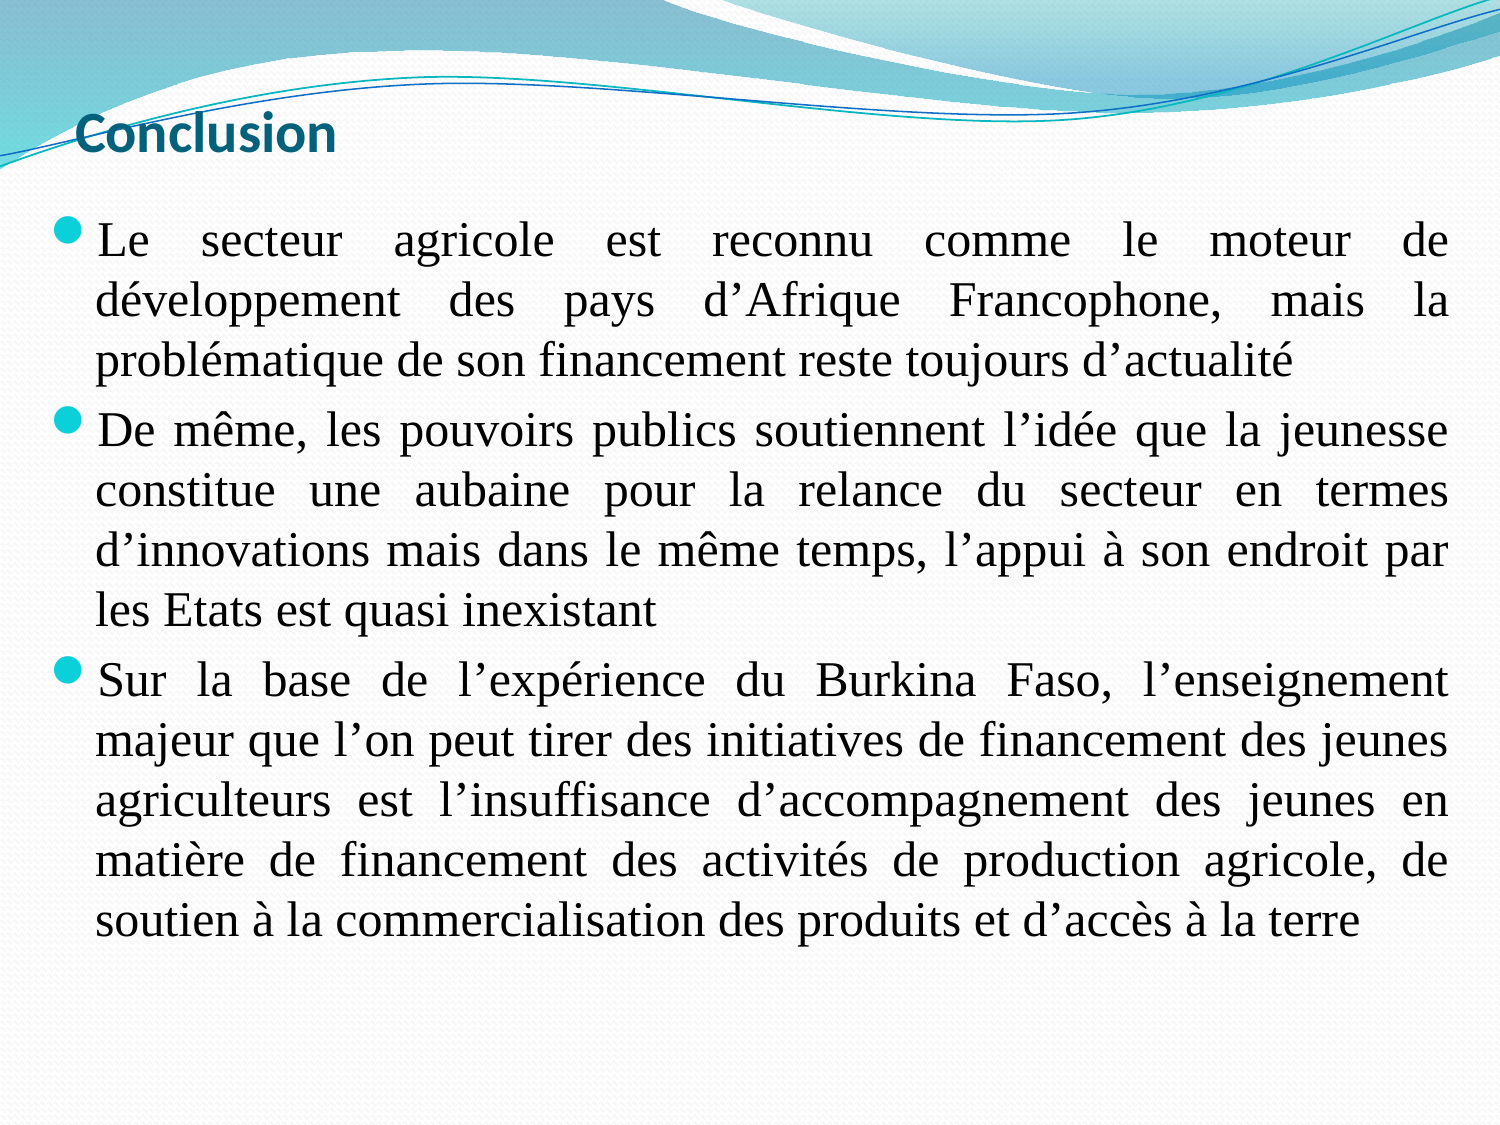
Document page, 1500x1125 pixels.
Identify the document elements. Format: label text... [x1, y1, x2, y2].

title Conclusion [75, 45, 1425, 164]
list Le secteur agricole est reconnu comme le moteur de développement des pays d’Afrique Francophone, mais la problématique de son financement reste toujours d’actualité De même, les pouvoirs publics soutiennent l’idée que la jeunesse constitue une aubaine pour la relance du secteur en termes d’innovations mais dans le même temps, l’appui à son endroit par les Etats est quasi inexistant Sur la base de l’expérience du Burkina Faso, l’enseignement majeur que l’on peut tirer des initiatives de financement des jeunes agriculteurs est l’insuffisance d’accompagnement des jeunes en matière de financement des activités de production agricole, de soutien à la commercialisation des produits et d’accès à la terre [35, 199, 1465, 1090]
